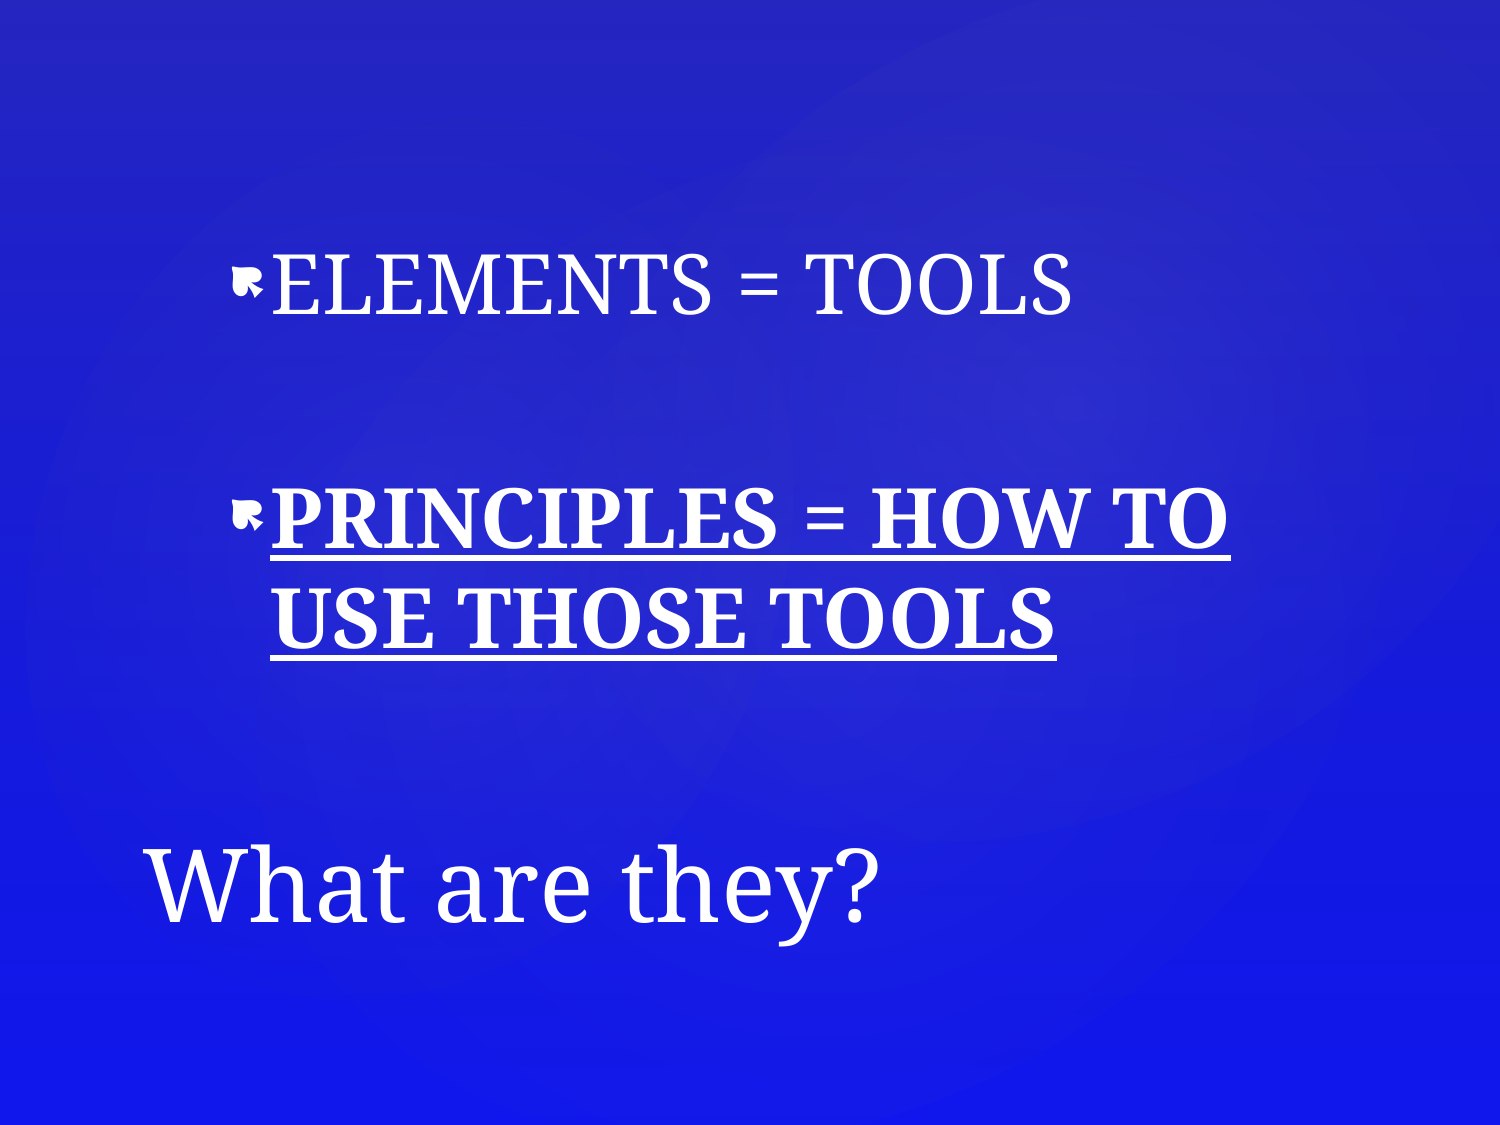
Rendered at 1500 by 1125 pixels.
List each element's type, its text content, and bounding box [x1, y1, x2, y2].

title What are they? [127, 800, 1365, 950]
list ELEMENTS = TOOLS PRINCIPLES = HOW TO USE THOSE TOOLS [210, 112, 1350, 784]
